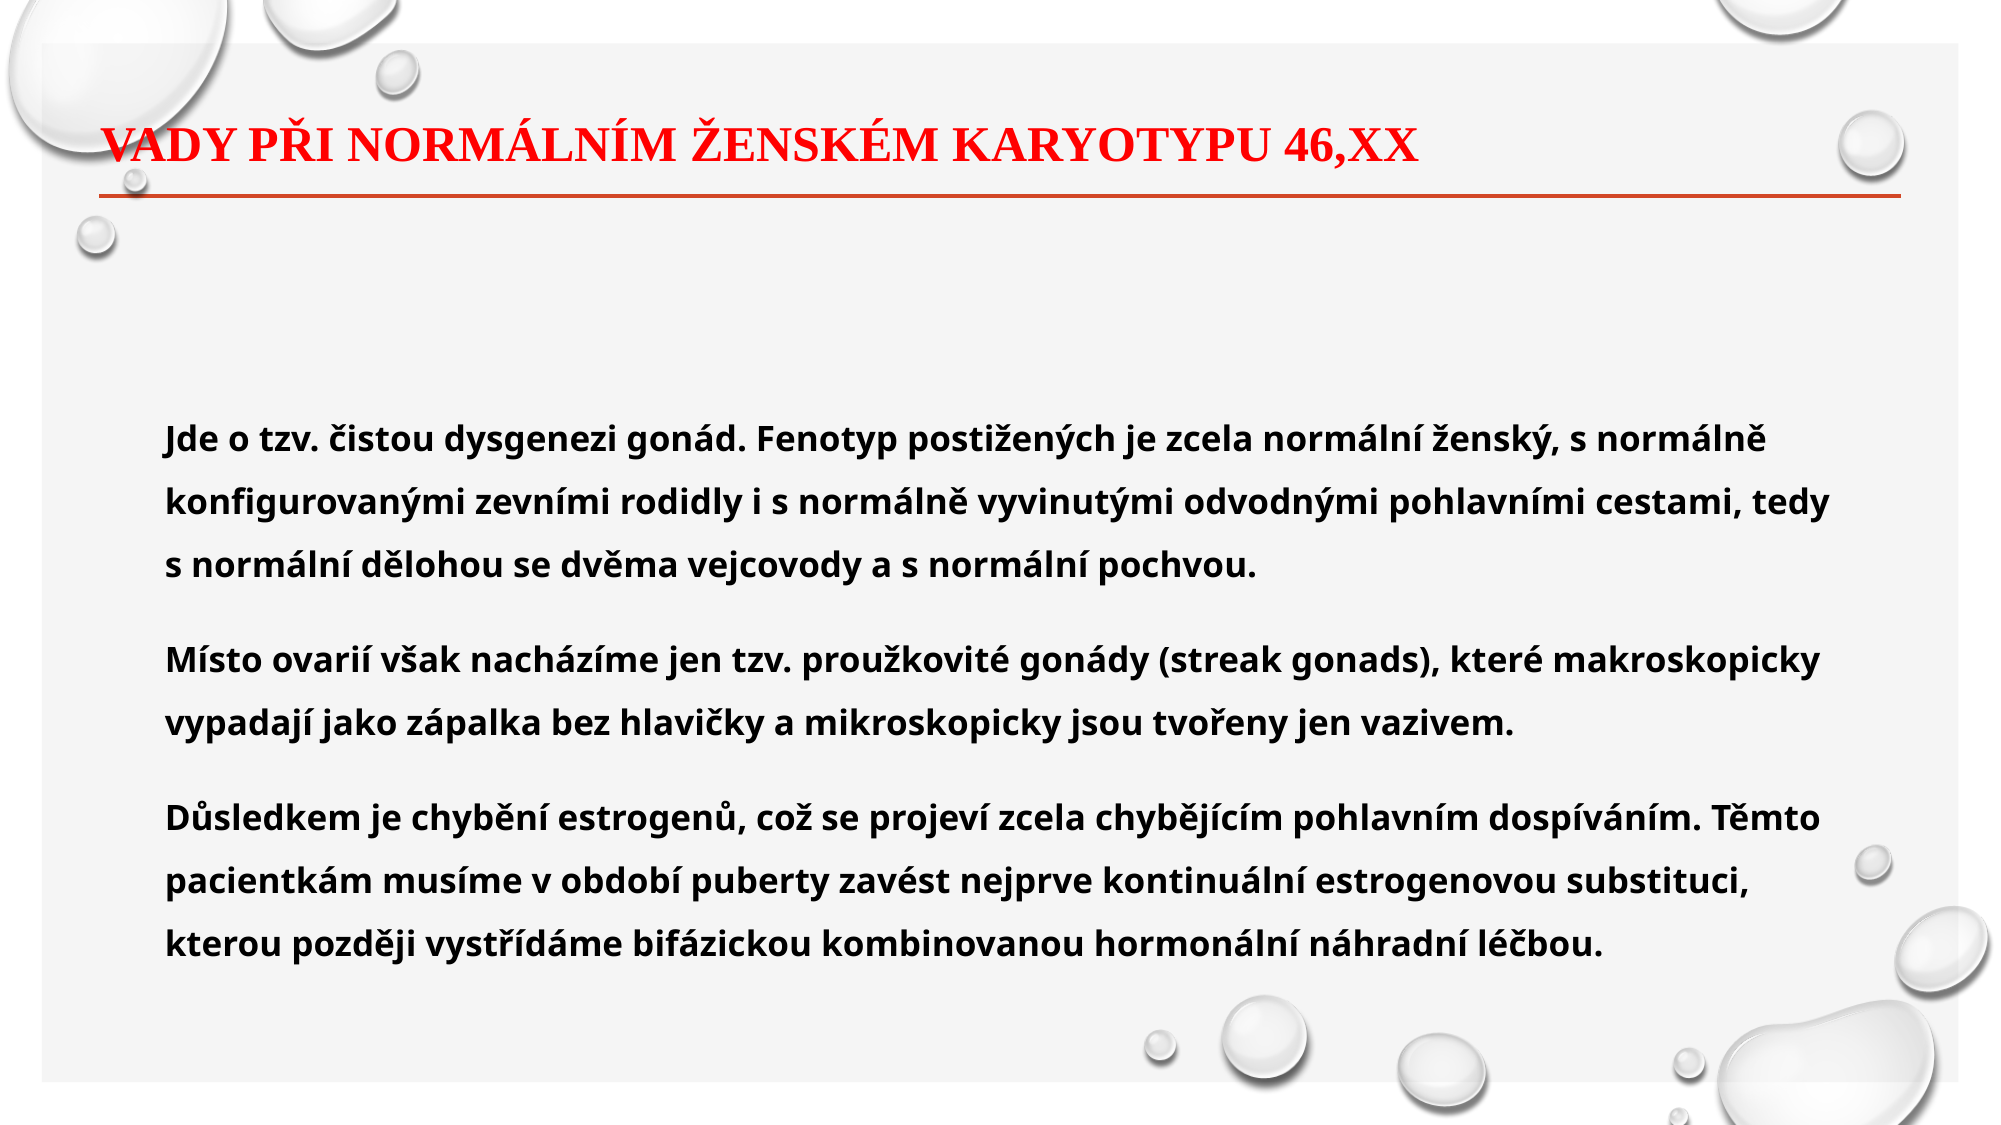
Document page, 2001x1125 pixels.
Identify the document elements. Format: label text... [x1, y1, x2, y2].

title Vady při normálním ženském karyotypu 46,XX [85, 73, 1627, 179]
list Jde o tzv. čistou dysgenezi gonád. Fenotyp postižených je zcela normální ženský, s normálně konfigurovanými zevními rodidly i s normálně vyvinutými odvodnými pohlavními cestami, tedy s normální dělohou se dvěma vejcovody a s normální pochvou. Místo ovarií však nacházíme jen tzv. proužkovité gonády (streak gonads), které makroskopicky vypadají jako zápalka bez hlavičky a mikroskopicky jsou tvořeny jen vazivem. Důsledkem je chybění estrogenů, což se projeví zcela chybějícím pohlavním dospíváním. Těmto pacientkám musíme v období puberty zavést nejprve kontinuální estrogenovou substituci, kterou později vystřídáme bifázickou kombinovanou hormonální náhradní léčbou. [149, 388, 1850, 1061]
picture [0, 0, 2000, 1125]
